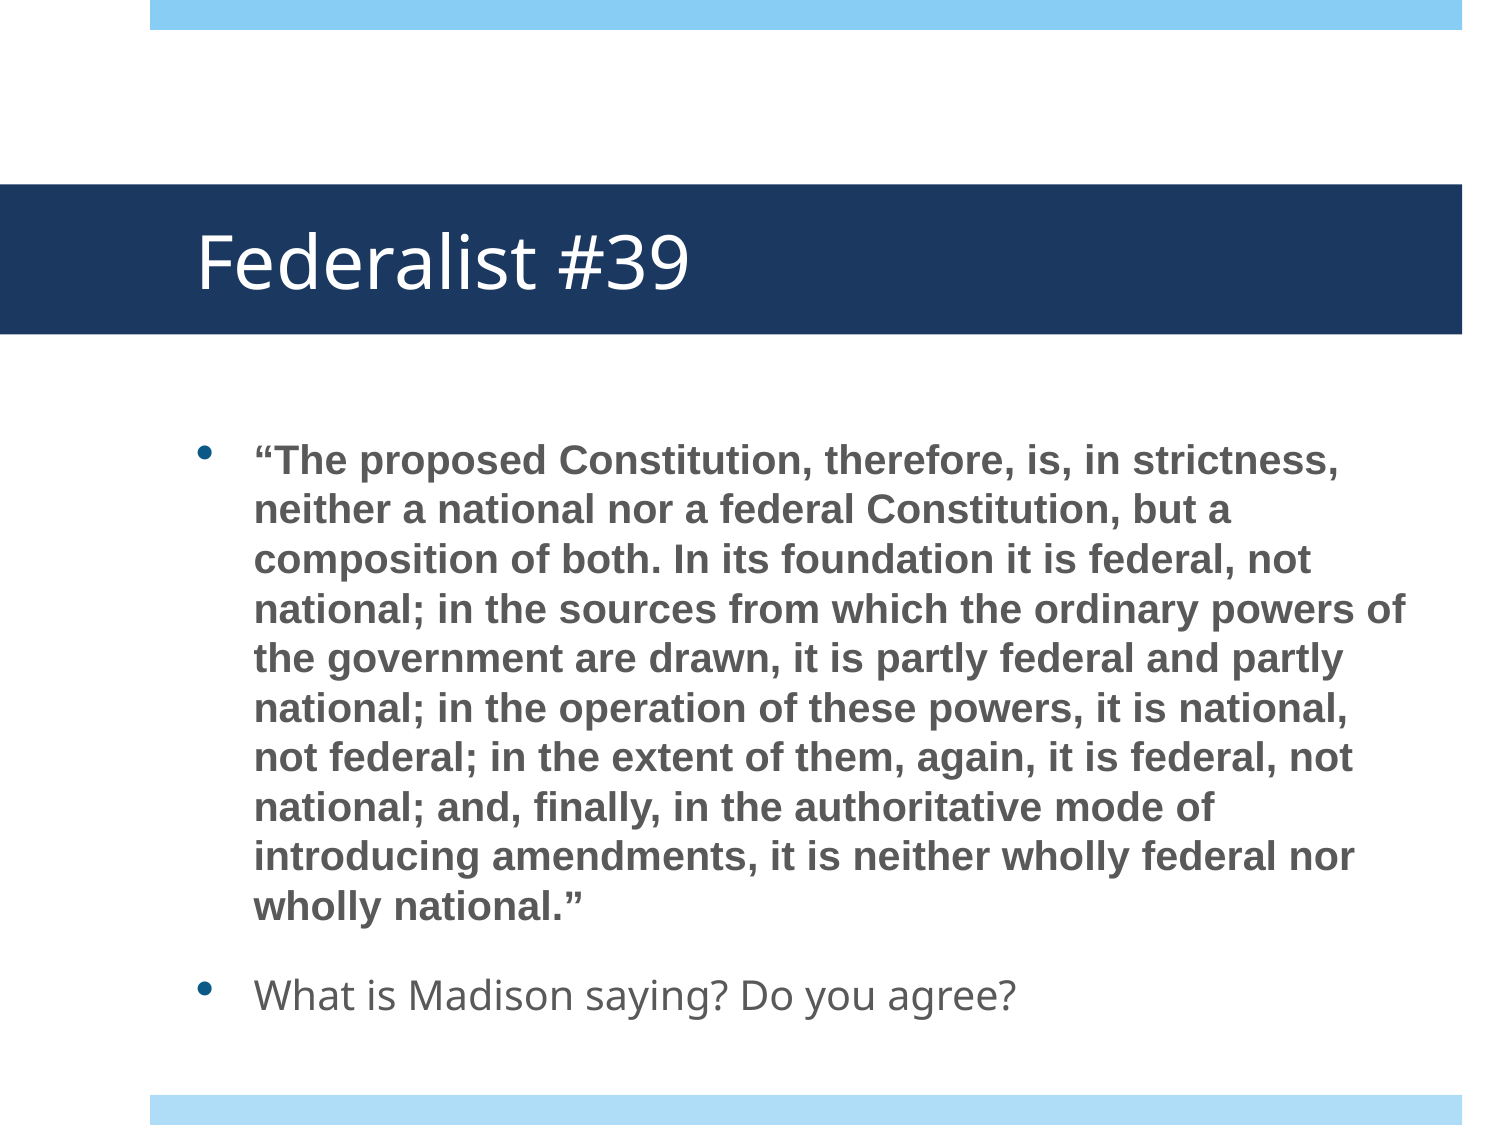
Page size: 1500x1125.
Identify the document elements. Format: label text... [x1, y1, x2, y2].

title Federalist #39 [0, 184, 1463, 335]
list “The proposed Constitution, therefore, is, in strictness, neither a national nor a federal Constitution, but a composition of both. In its foundation it is federal, not national; in the sources from which the ordinary powers of the government are drawn, it is partly federal and partly national; in the operation of these powers, it is national, not federal; in the extent of them, again, it is federal, not national; and, finally, in the authoritative mode of introducing amendments, it is neither wholly federal nor wholly national.” What is Madison saying? Do you agree? [182, 425, 1432, 1028]
